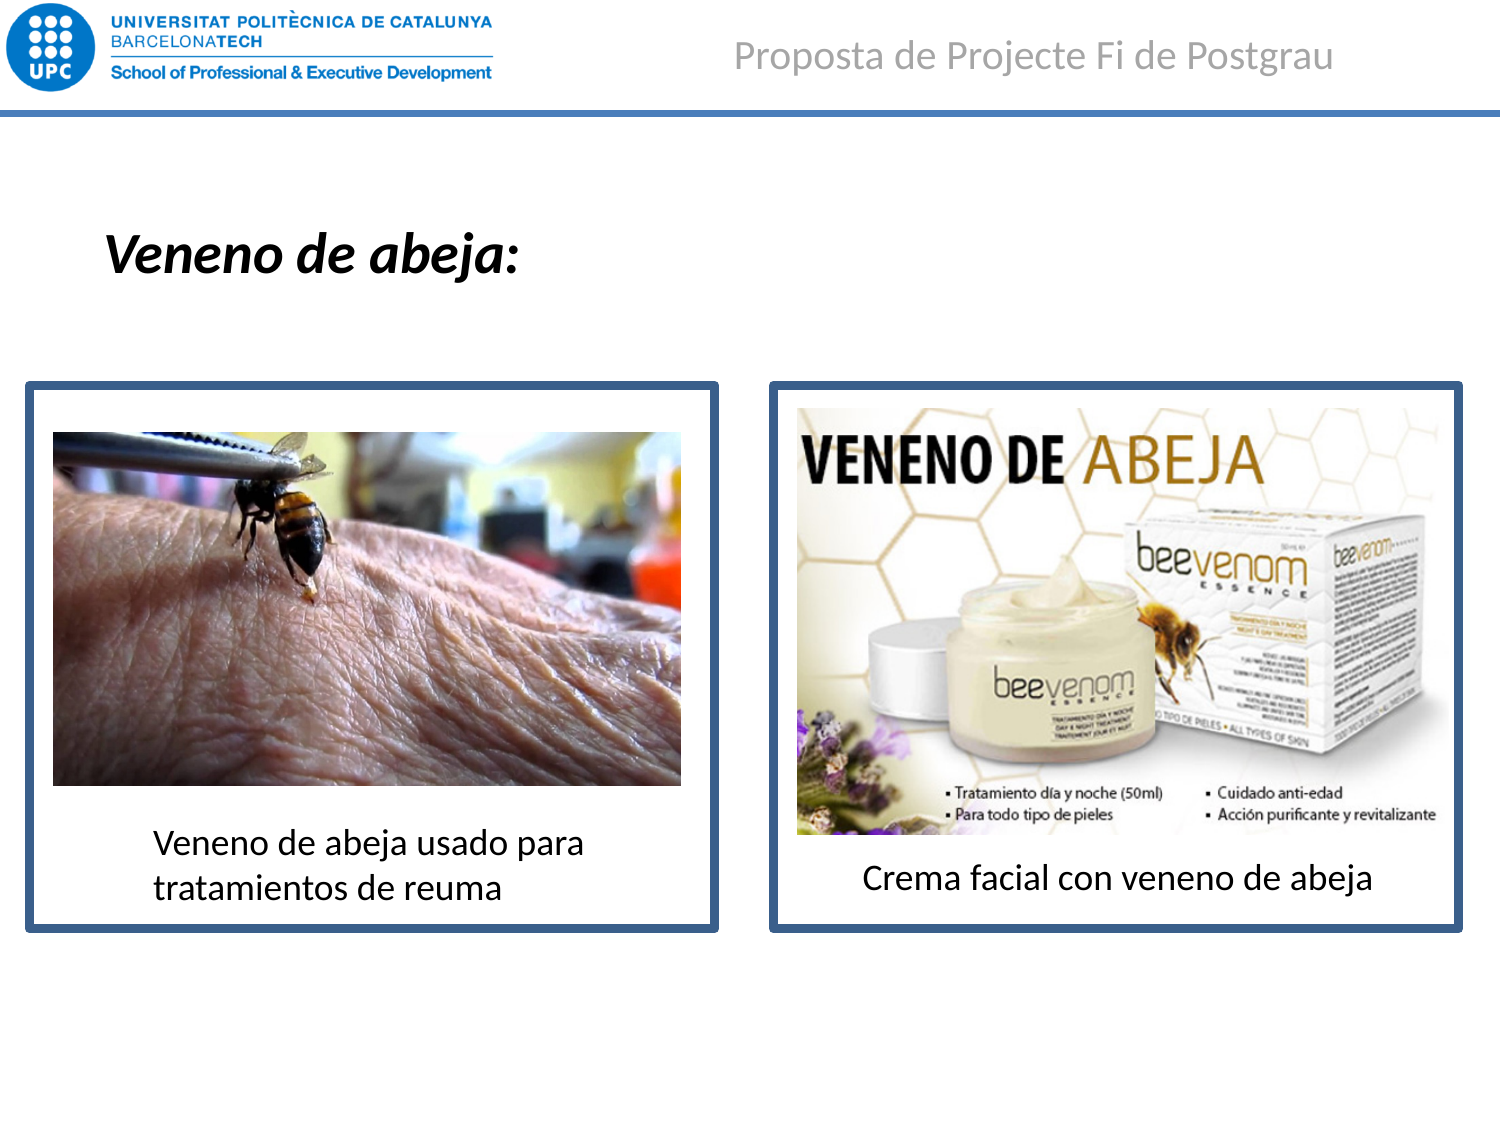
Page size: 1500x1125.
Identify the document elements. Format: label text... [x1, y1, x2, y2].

title Proposta de Projecte Fi de Postgrau [702, 19, 1366, 88]
text_box [772, 383, 1461, 931]
picture [0, 0, 503, 97]
text_box [27, 383, 717, 931]
picture [796, 408, 1449, 835]
picture [52, 432, 681, 786]
text_box Veneno de abeja: [88, 208, 1176, 293]
